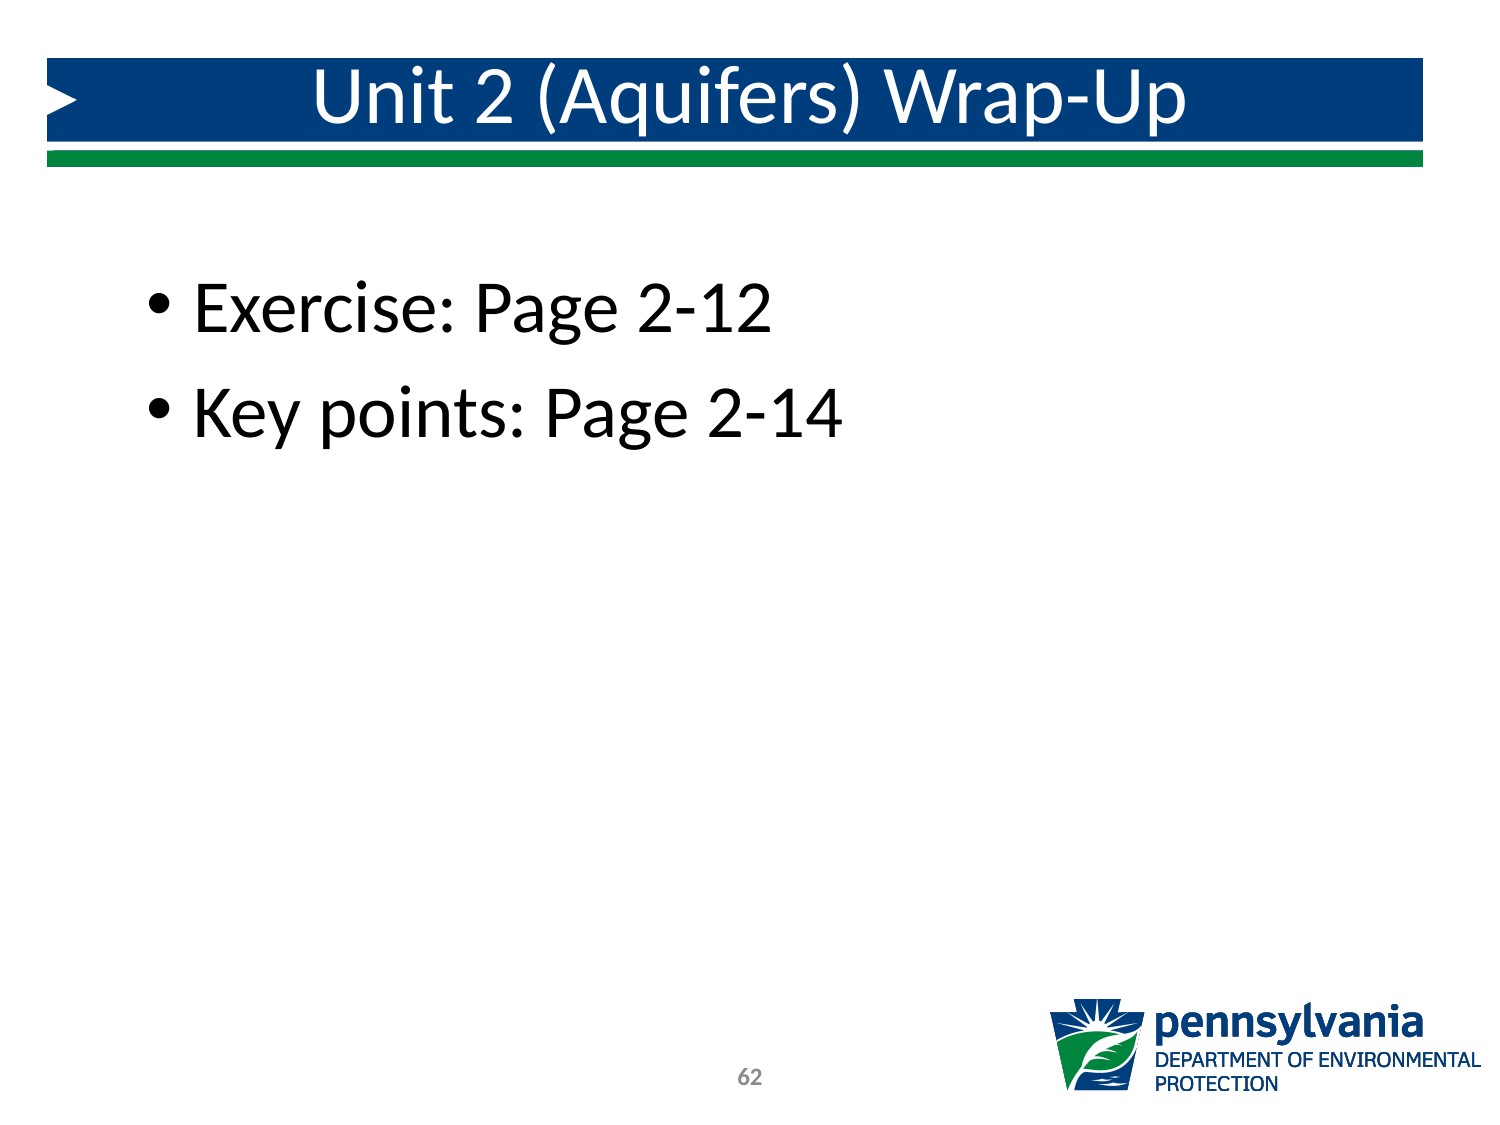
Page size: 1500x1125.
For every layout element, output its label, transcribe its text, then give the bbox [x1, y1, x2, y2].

picture [47, 58, 75, 167]
list Exercise: Page 2-12 Key points: Page 2-14 [75, 249, 1425, 1005]
title Unit 2 (Aquifers) Wrap-Up [75, 32, 1425, 175]
picture [1050, 999, 1481, 1091]
slide_number 62 [575, 1045, 925, 1106]
